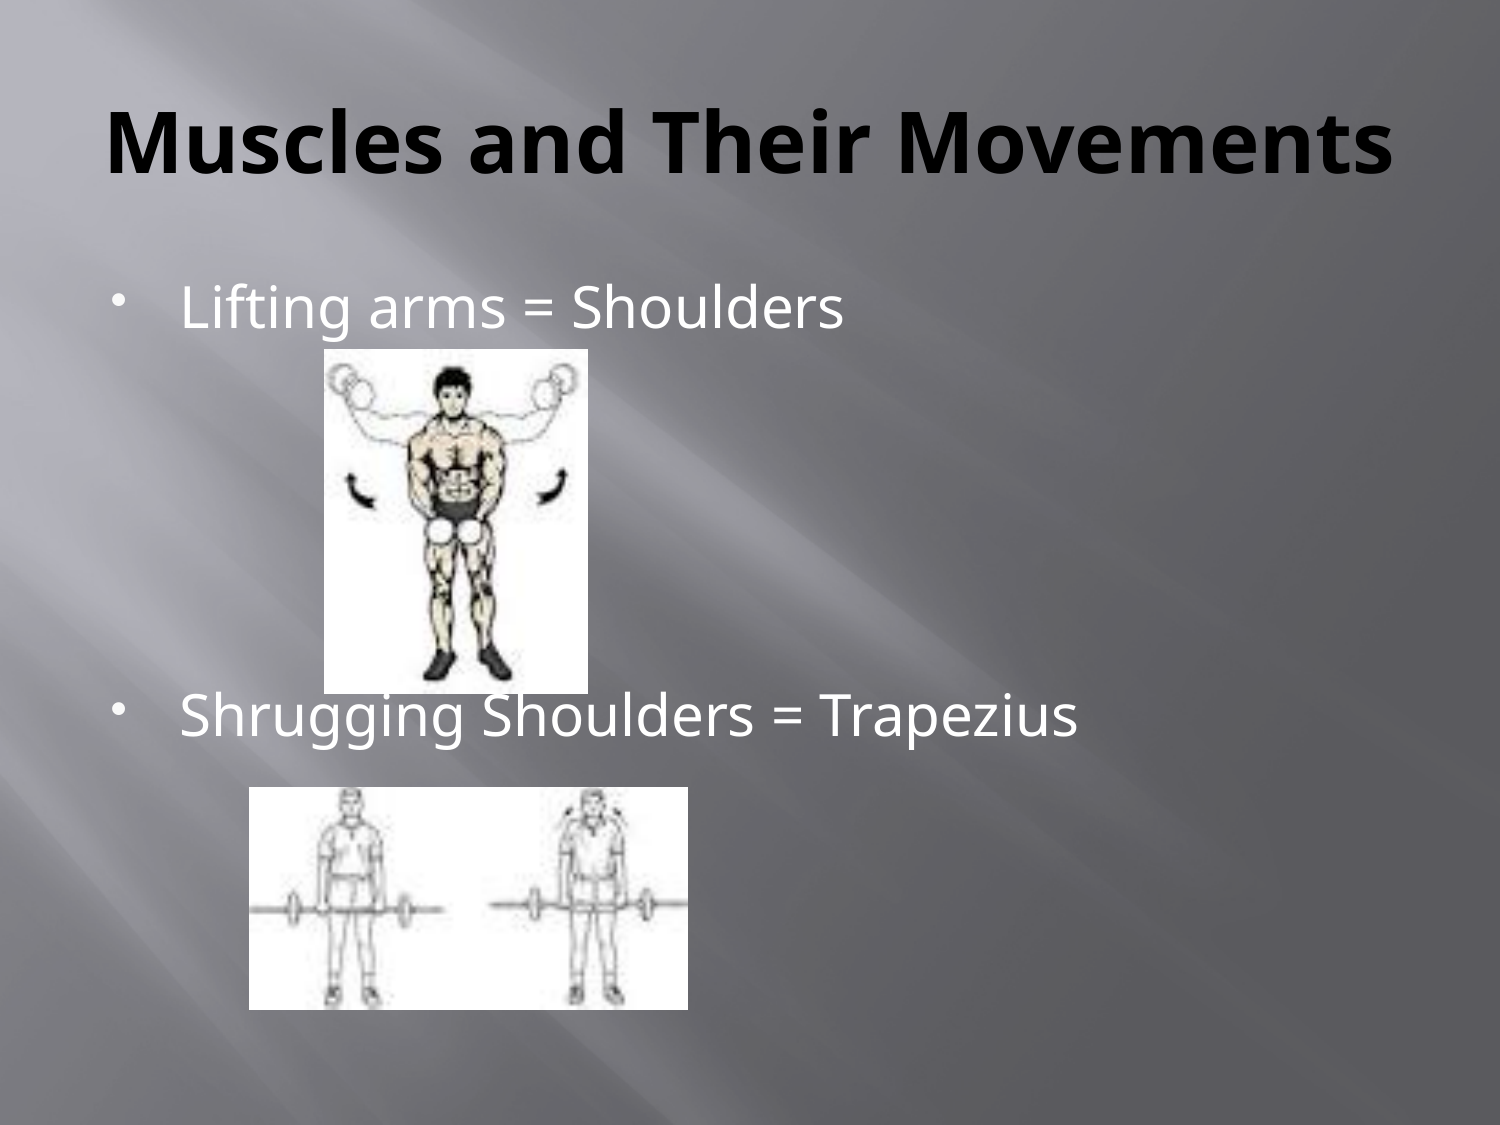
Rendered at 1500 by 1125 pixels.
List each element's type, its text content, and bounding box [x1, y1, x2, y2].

picture [324, 349, 588, 694]
title Muscles and Their Movements [75, 45, 1425, 233]
list Lifting arms = Shoulders Shrugging Shoulders = Trapezius [75, 262, 1425, 1035]
picture [249, 787, 688, 1011]
